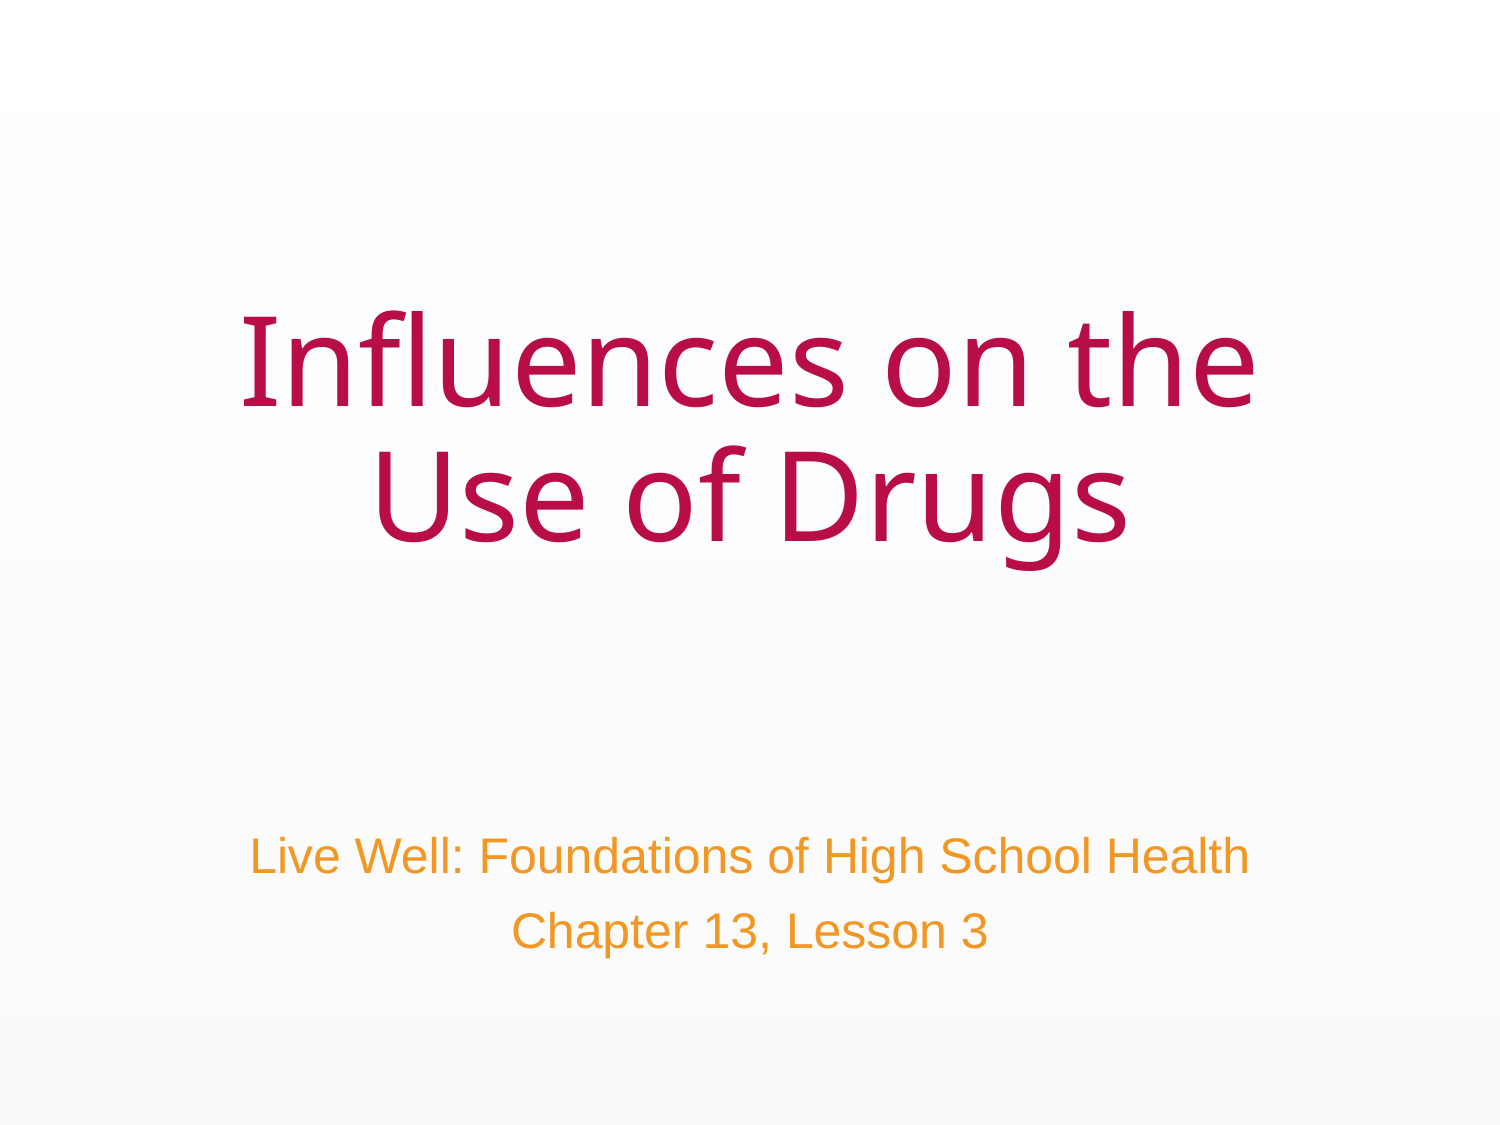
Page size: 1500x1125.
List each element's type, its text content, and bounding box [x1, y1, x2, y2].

subtitle Live Well: Foundations of High School Health Chapter 13, Lesson 3 [187, 822, 1313, 984]
title Influences on the Use of Drugs [112, 184, 1388, 576]
